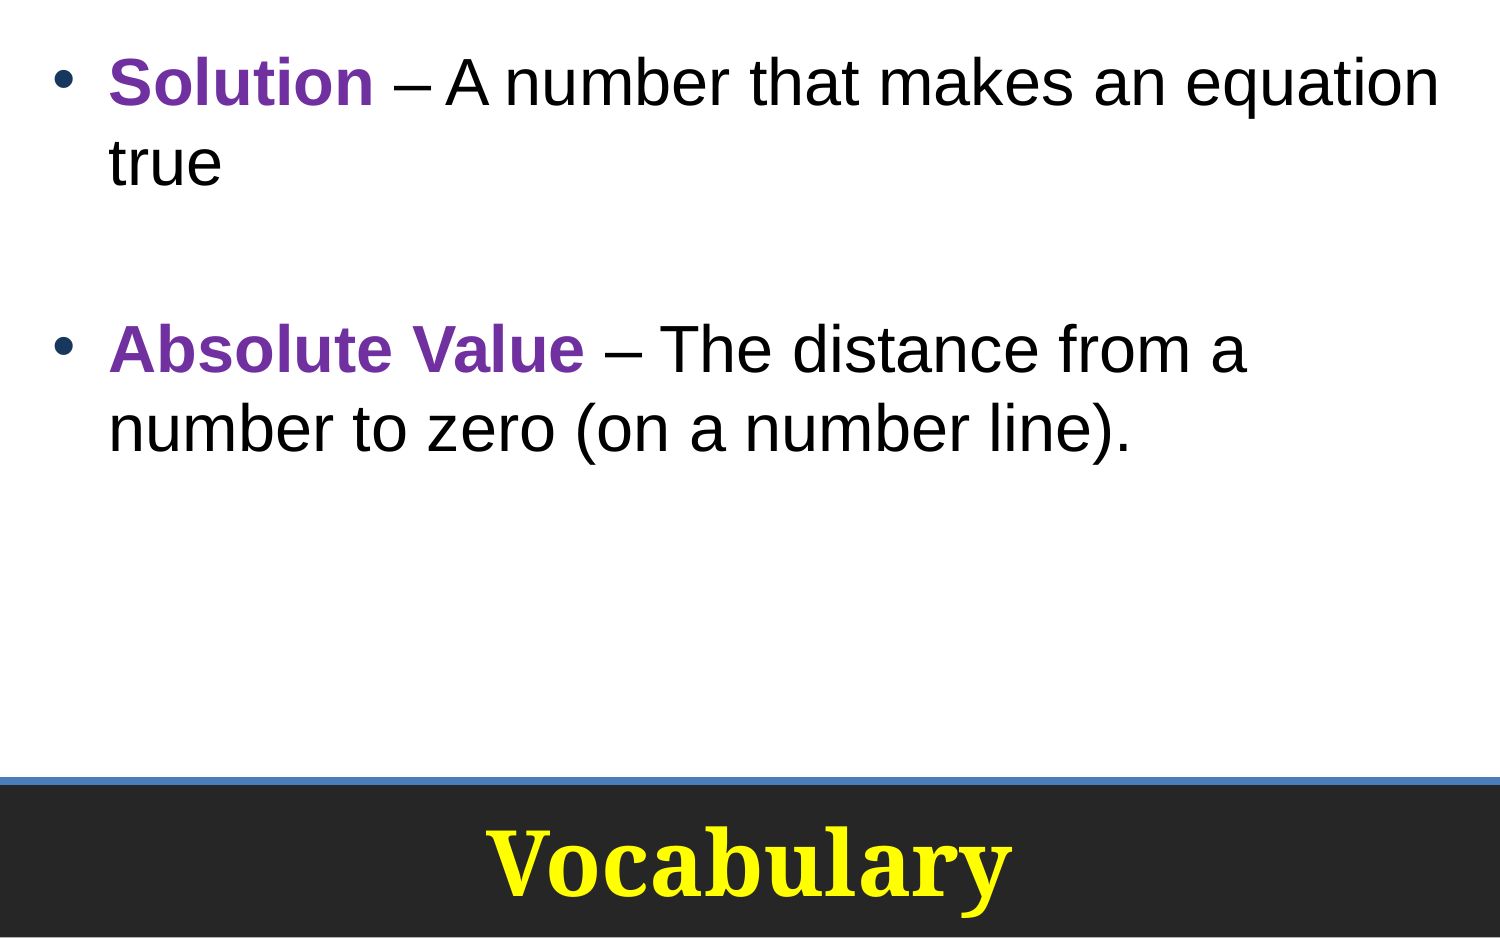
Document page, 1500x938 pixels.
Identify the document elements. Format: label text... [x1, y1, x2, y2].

list Solution – A number that makes an equation true Absolute Value – The distance from a number to zero (on a number line). [37, 31, 1463, 771]
title Vocabulary [37, 781, 1463, 938]
